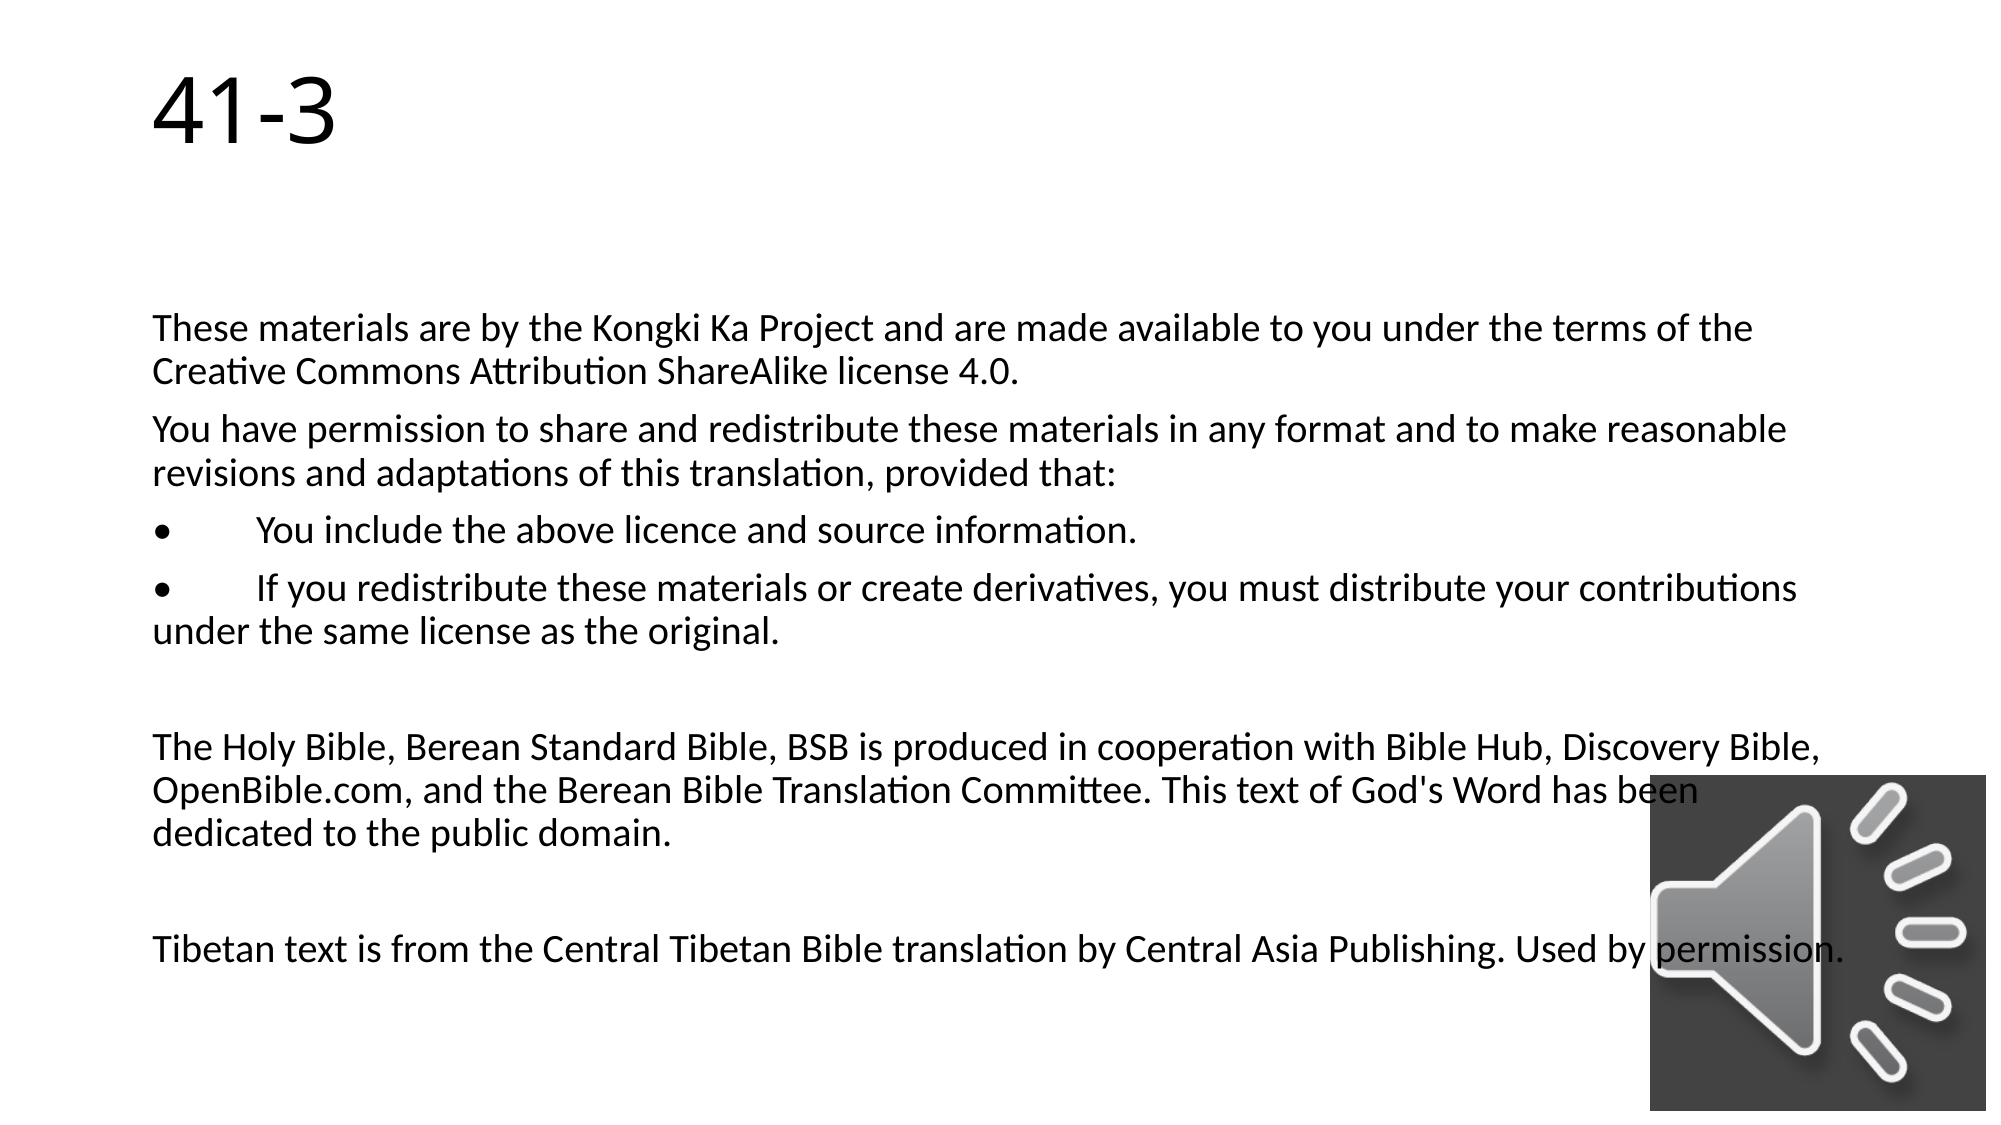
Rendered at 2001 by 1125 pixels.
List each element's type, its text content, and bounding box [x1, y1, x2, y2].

list These materials are by the Kongki Ka Project and are made available to you under the terms of the Creative Commons Attribution ShareAlike license 4.0. You have permission to share and redistribute these materials in any format and to make reasonable revisions and adaptations of this translation, provided that: • You include the above licence and source information. • If you redistribute these materials or create derivatives, you must distribute your contributions under the same license as the original. The Holy Bible, Berean Standard Bible, BSB is produced in cooperation with Bible Hub, Discovery Bible, OpenBible.com, and the Berean Bible Translation Committee. This text of God's Word has been dedicated to the public domain. Tibetan text is from the Central Tibetan Bible translation by Central Asia Publishing. Used by permission. [137, 299, 1863, 1014]
title 41-3 [137, 59, 1863, 278]
picture [1648, 773, 1987, 1112]
